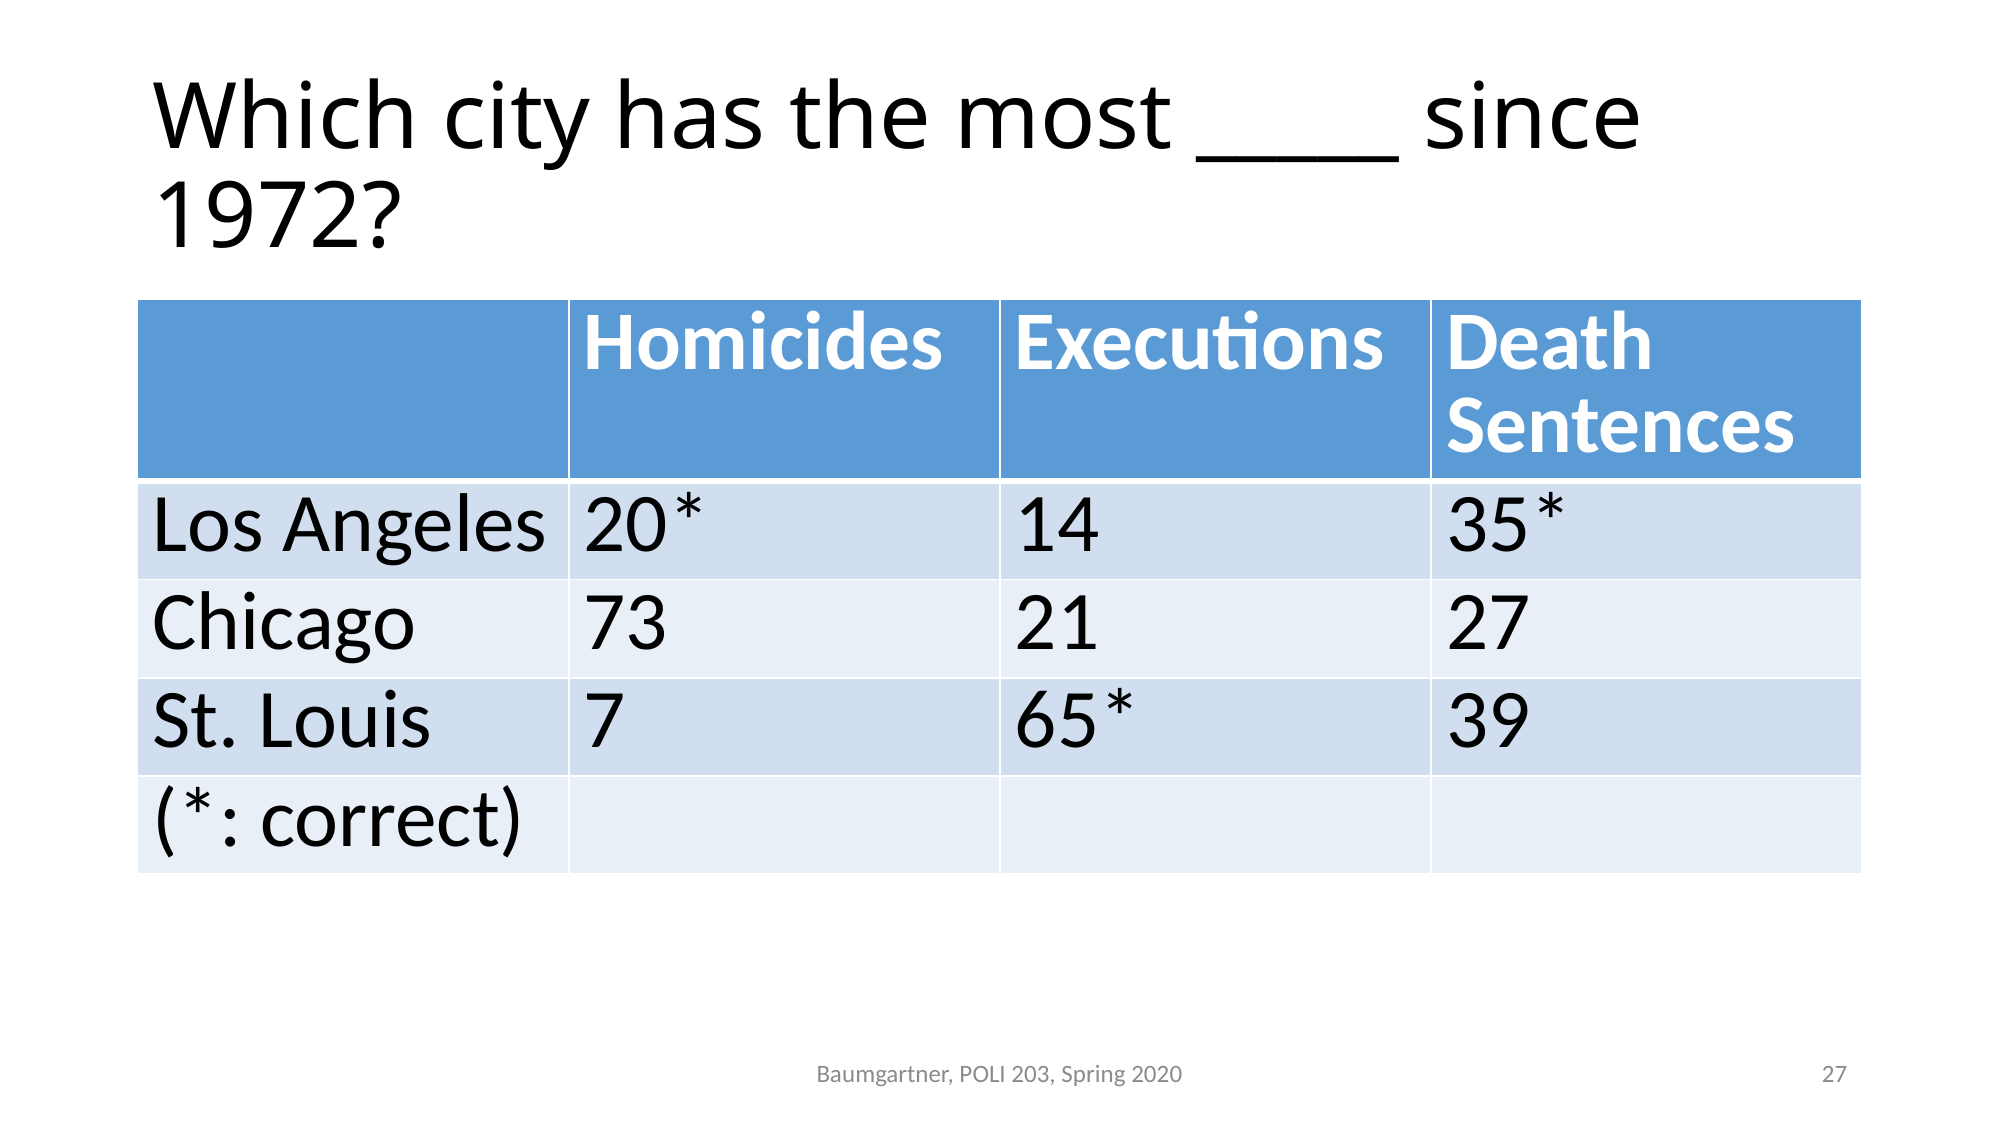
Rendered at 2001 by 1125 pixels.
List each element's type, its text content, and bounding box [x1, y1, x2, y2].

table_cell [1432, 777, 1861, 873]
table_cell (*: correct) [138, 777, 568, 873]
table_header [138, 300, 568, 478]
table_cell Chicago [138, 580, 568, 677]
table_cell 20* [570, 484, 999, 579]
table_cell 21 [1001, 580, 1430, 677]
table_cell [1001, 777, 1430, 873]
table_cell 35* [1432, 484, 1861, 579]
table_cell 39 [1432, 679, 1861, 775]
table_cell [570, 777, 999, 873]
table_cell 73 [570, 580, 999, 677]
title Which city has the most _____ since 1972? [137, 59, 1863, 278]
table_cell St. Louis [138, 679, 568, 775]
table_cell 65* [1001, 679, 1430, 775]
table_header Death Sentences [1432, 300, 1861, 478]
table_header Homicides [570, 300, 999, 478]
table_cell Los Angeles [138, 484, 568, 579]
slide_number 27 [1412, 1042, 1863, 1103]
table_cell 7 [570, 679, 999, 775]
footer Baumgartner, POLI 203, Spring 2020 [662, 1042, 1338, 1103]
table_cell 14 [1001, 484, 1430, 579]
table_cell 27 [1432, 580, 1861, 677]
table_header Executions [1001, 300, 1430, 478]
